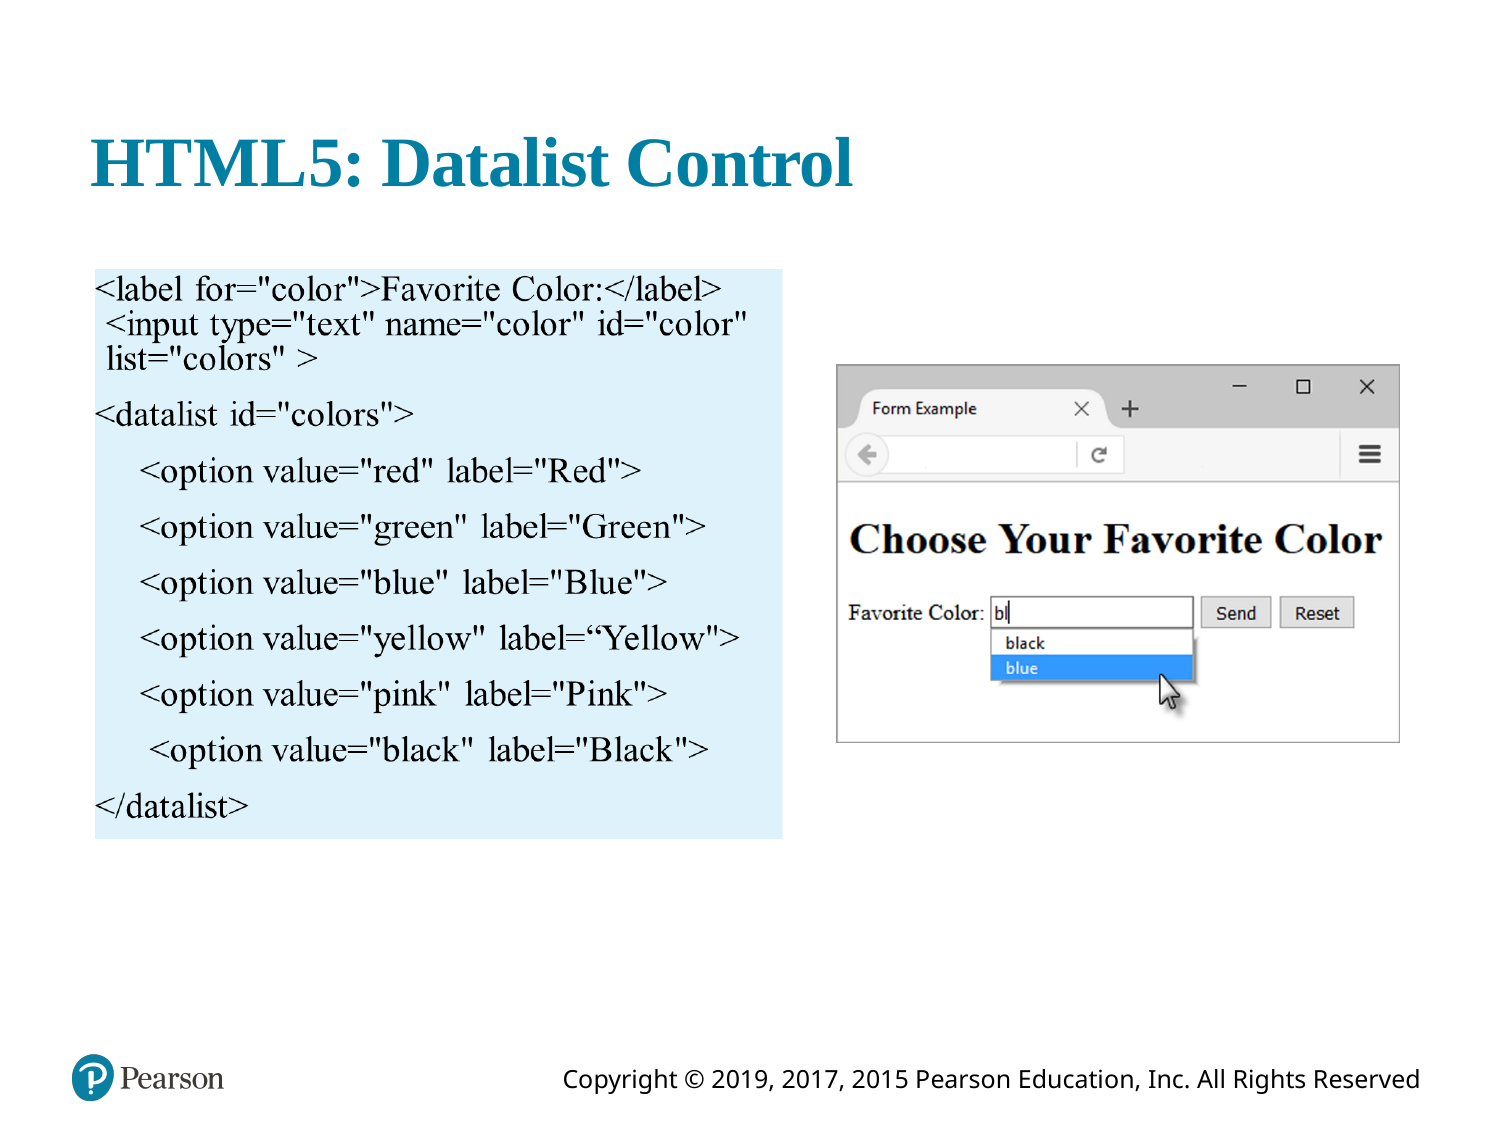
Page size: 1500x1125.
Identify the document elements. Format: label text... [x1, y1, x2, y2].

picture [92, 268, 783, 840]
picture [72, 1087, 83, 1101]
picture [835, 364, 1400, 744]
picture [72, 1054, 88, 1070]
title H T M L 5: Datalist Control [75, 0, 1425, 216]
picture [80, 1063, 106, 1088]
picture [98, 1054, 224, 1101]
